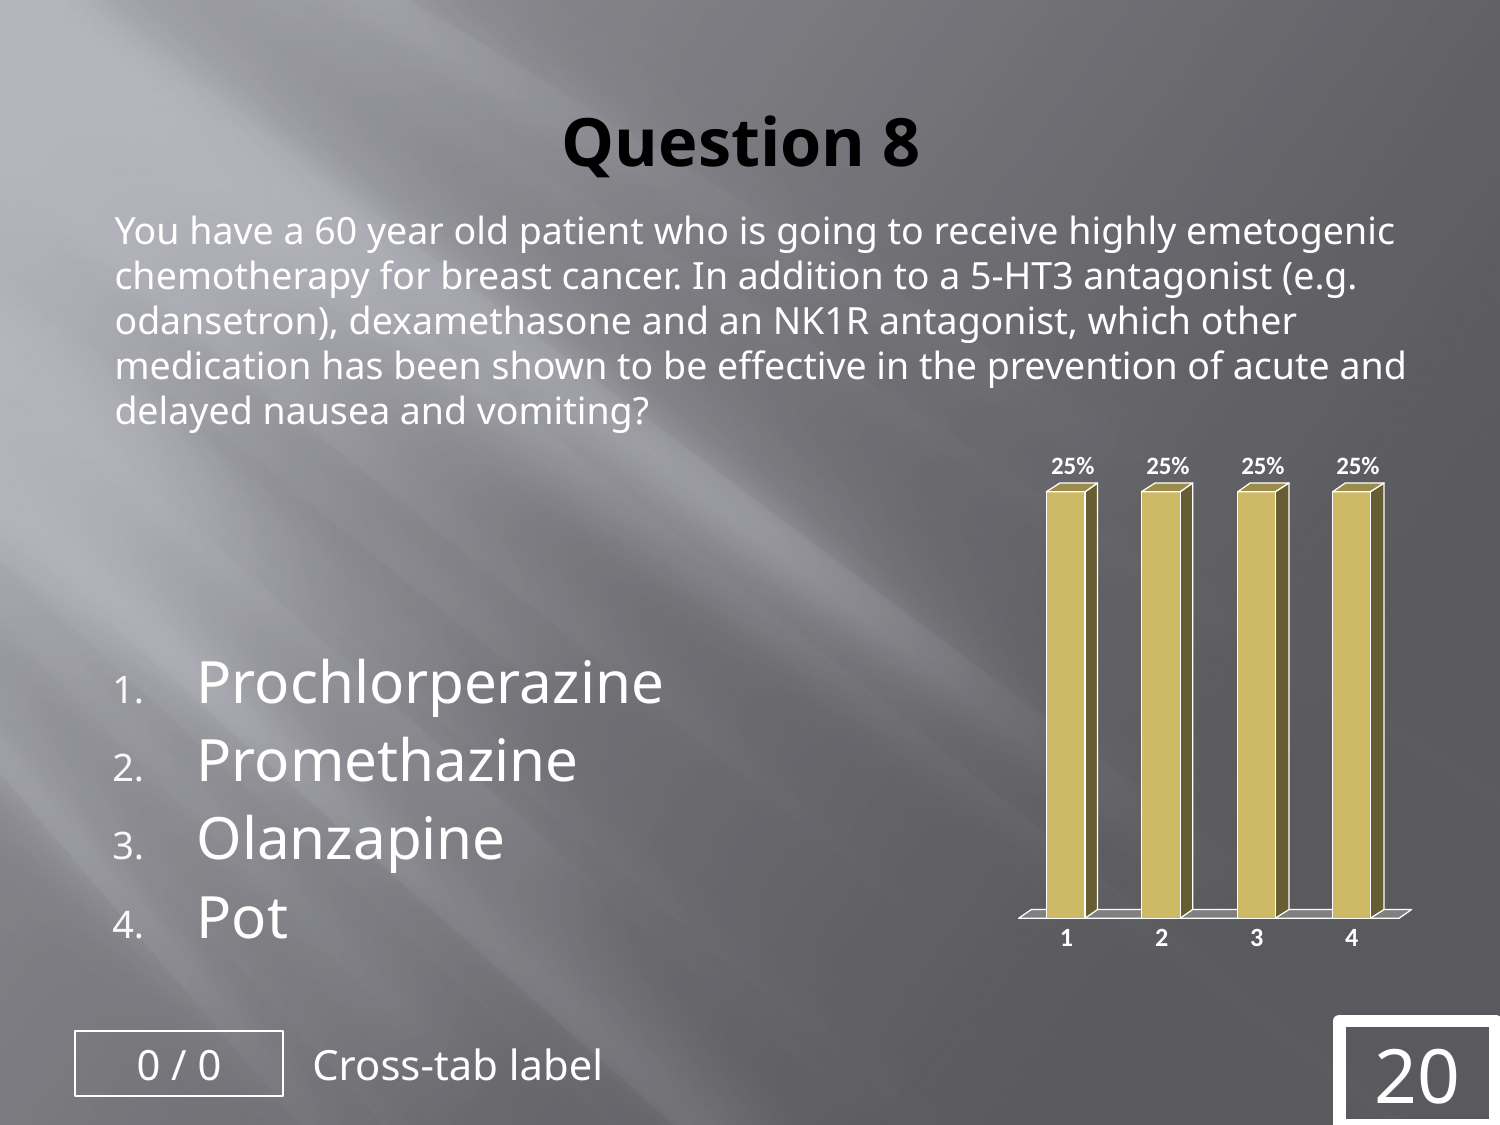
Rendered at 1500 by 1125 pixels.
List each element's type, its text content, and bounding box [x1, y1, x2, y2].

title Question 8 [75, 45, 1425, 234]
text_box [974, 416, 1500, 1125]
text_box 0 / 0 [74, 1031, 284, 1097]
text_box You have a 60 year old patient who is going to receive highly emetogenic chemotherapy for breast cancer. In addition to a 5-HT3 antagonist (e.g. odansetron), dexamethasone and an NK1R antagonist, which other medication has been shown to be effective in the prevention of acute and delayed nausea and vomiting? [99, 199, 1463, 440]
text_box Cross-tab label [297, 1031, 618, 1097]
list Prochlorperazine Promethazine Olanzapine Pot [75, 637, 909, 975]
